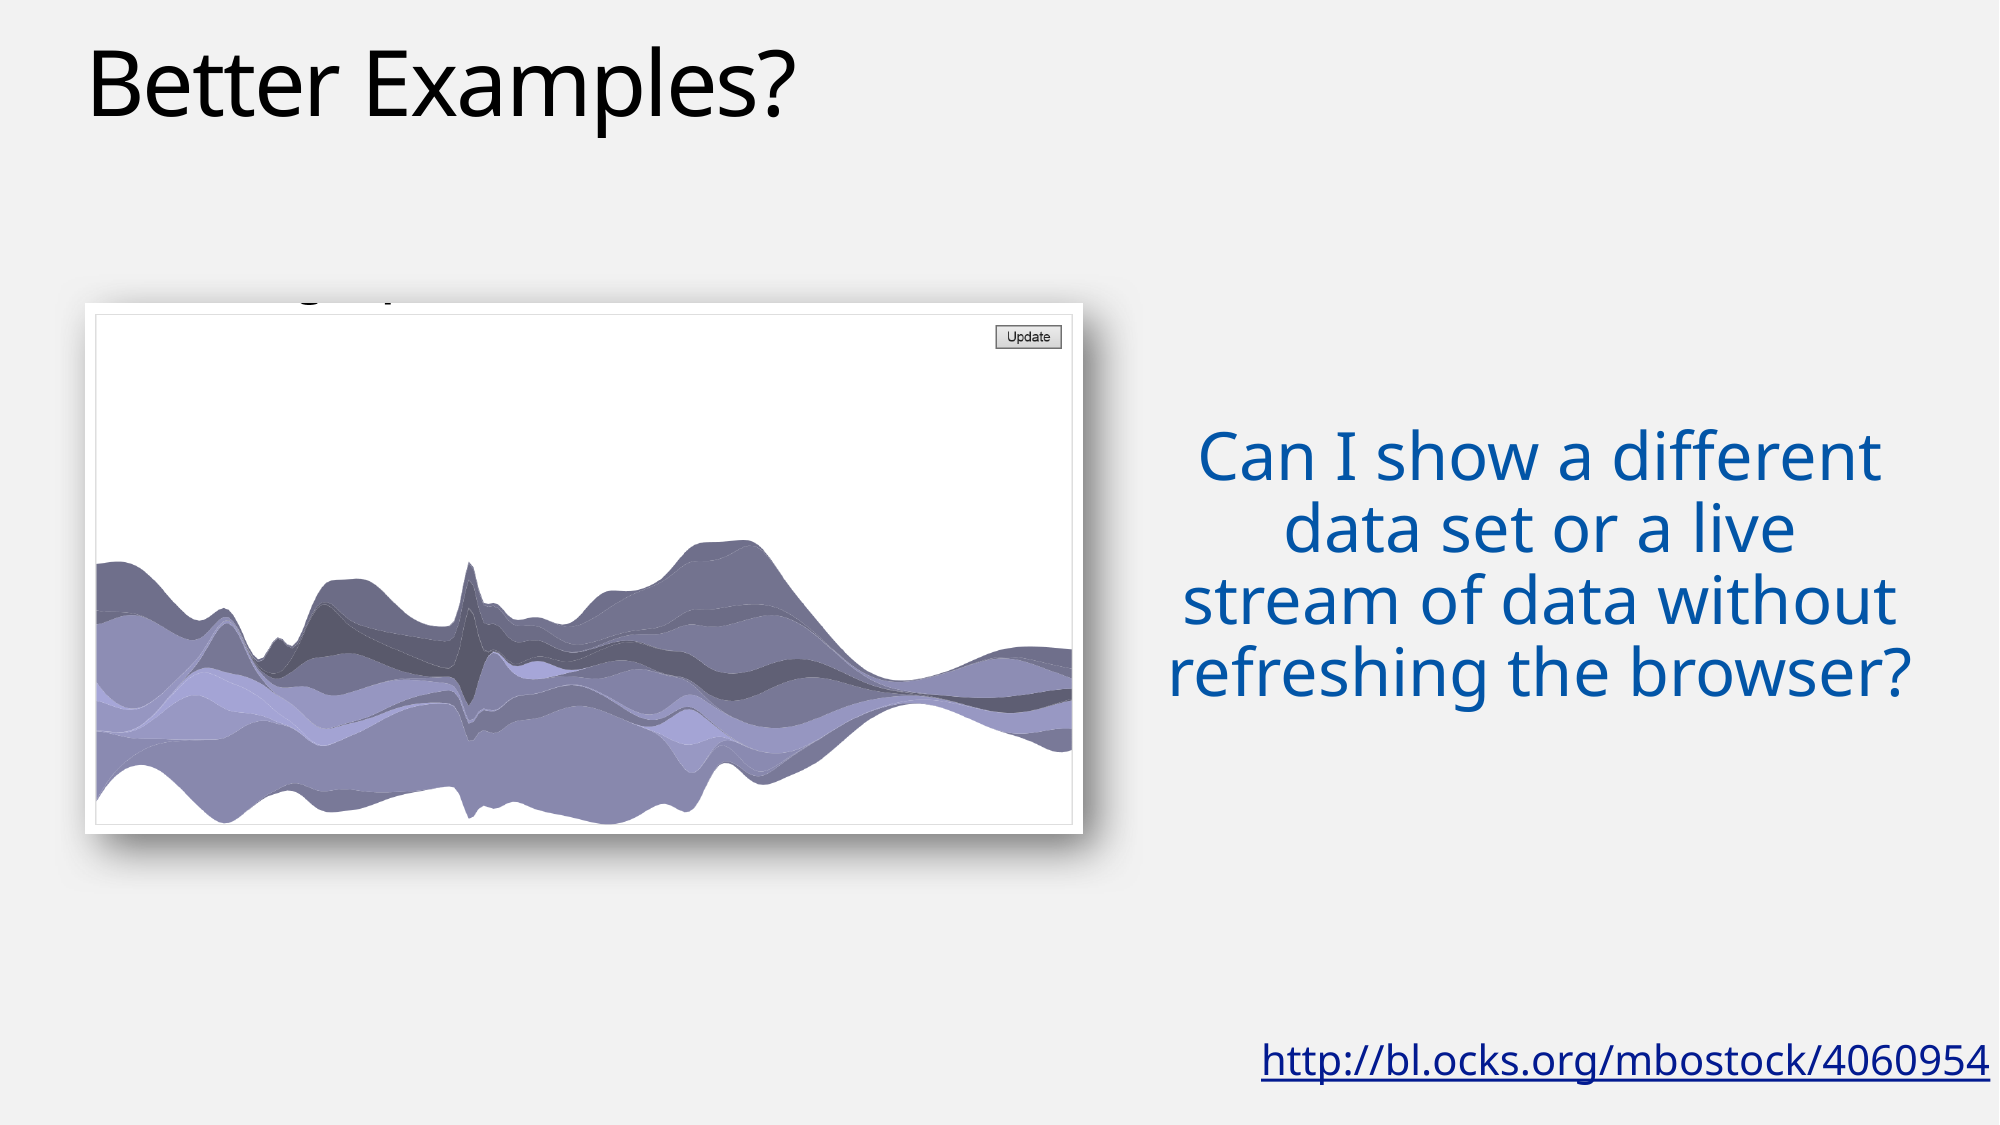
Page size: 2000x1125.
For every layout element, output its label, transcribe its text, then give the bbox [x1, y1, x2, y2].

title Better Examples? [85, 37, 1914, 138]
text_box http://bl.ocks.org/mbostock/4060954 [1252, 1027, 2000, 1093]
text_box Can I show a different data set or a live stream of data without refreshing the browser? [1166, 415, 1915, 719]
picture [84, 303, 1083, 834]
